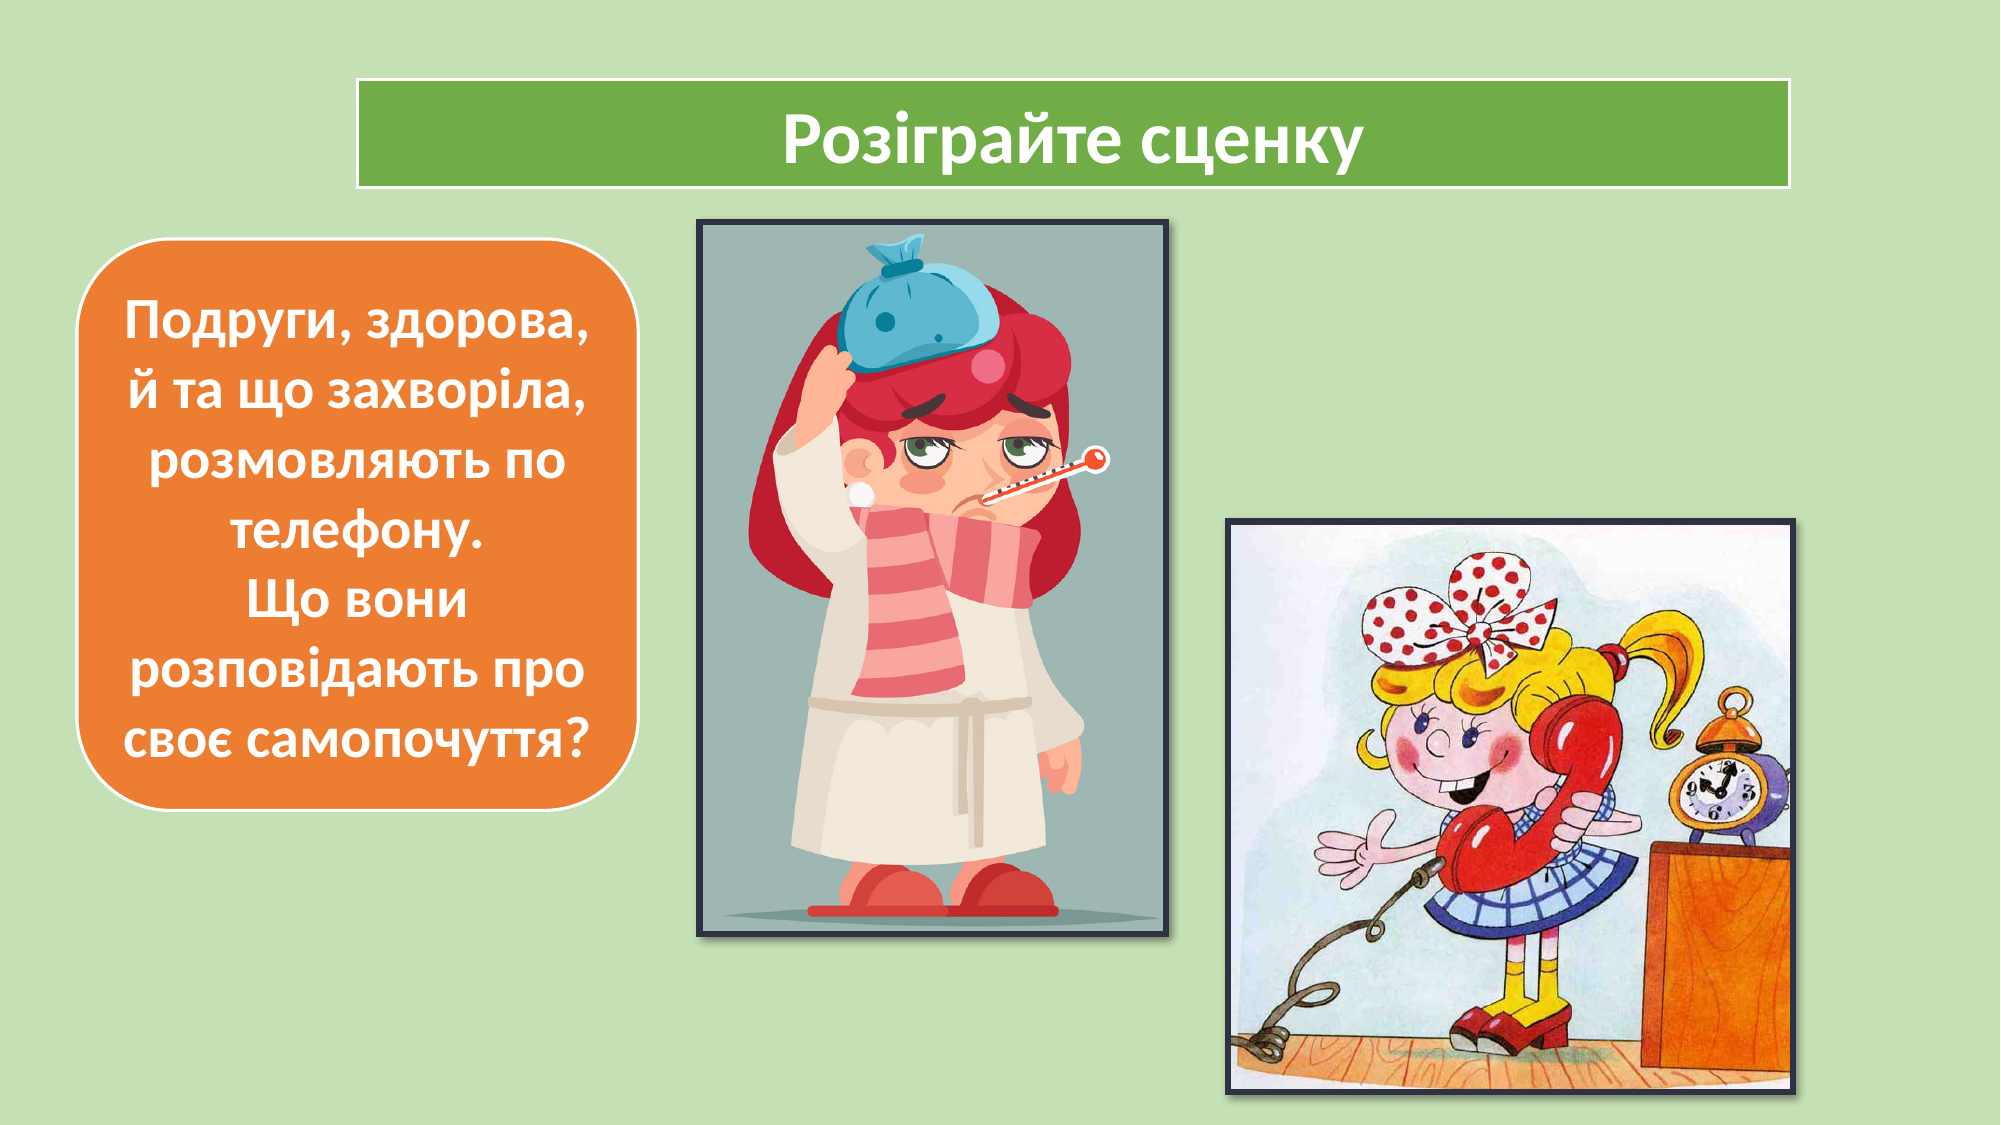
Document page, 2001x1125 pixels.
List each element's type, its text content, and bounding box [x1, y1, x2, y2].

text_box Розіграйте сценку [356, 78, 1791, 189]
picture [1231, 524, 1790, 1090]
picture [702, 224, 1164, 932]
text_box Подруги, здорова, й та що захворіла, розмовляють по телефону. Що вони розповідають про своє самопочуття? [75, 237, 640, 812]
